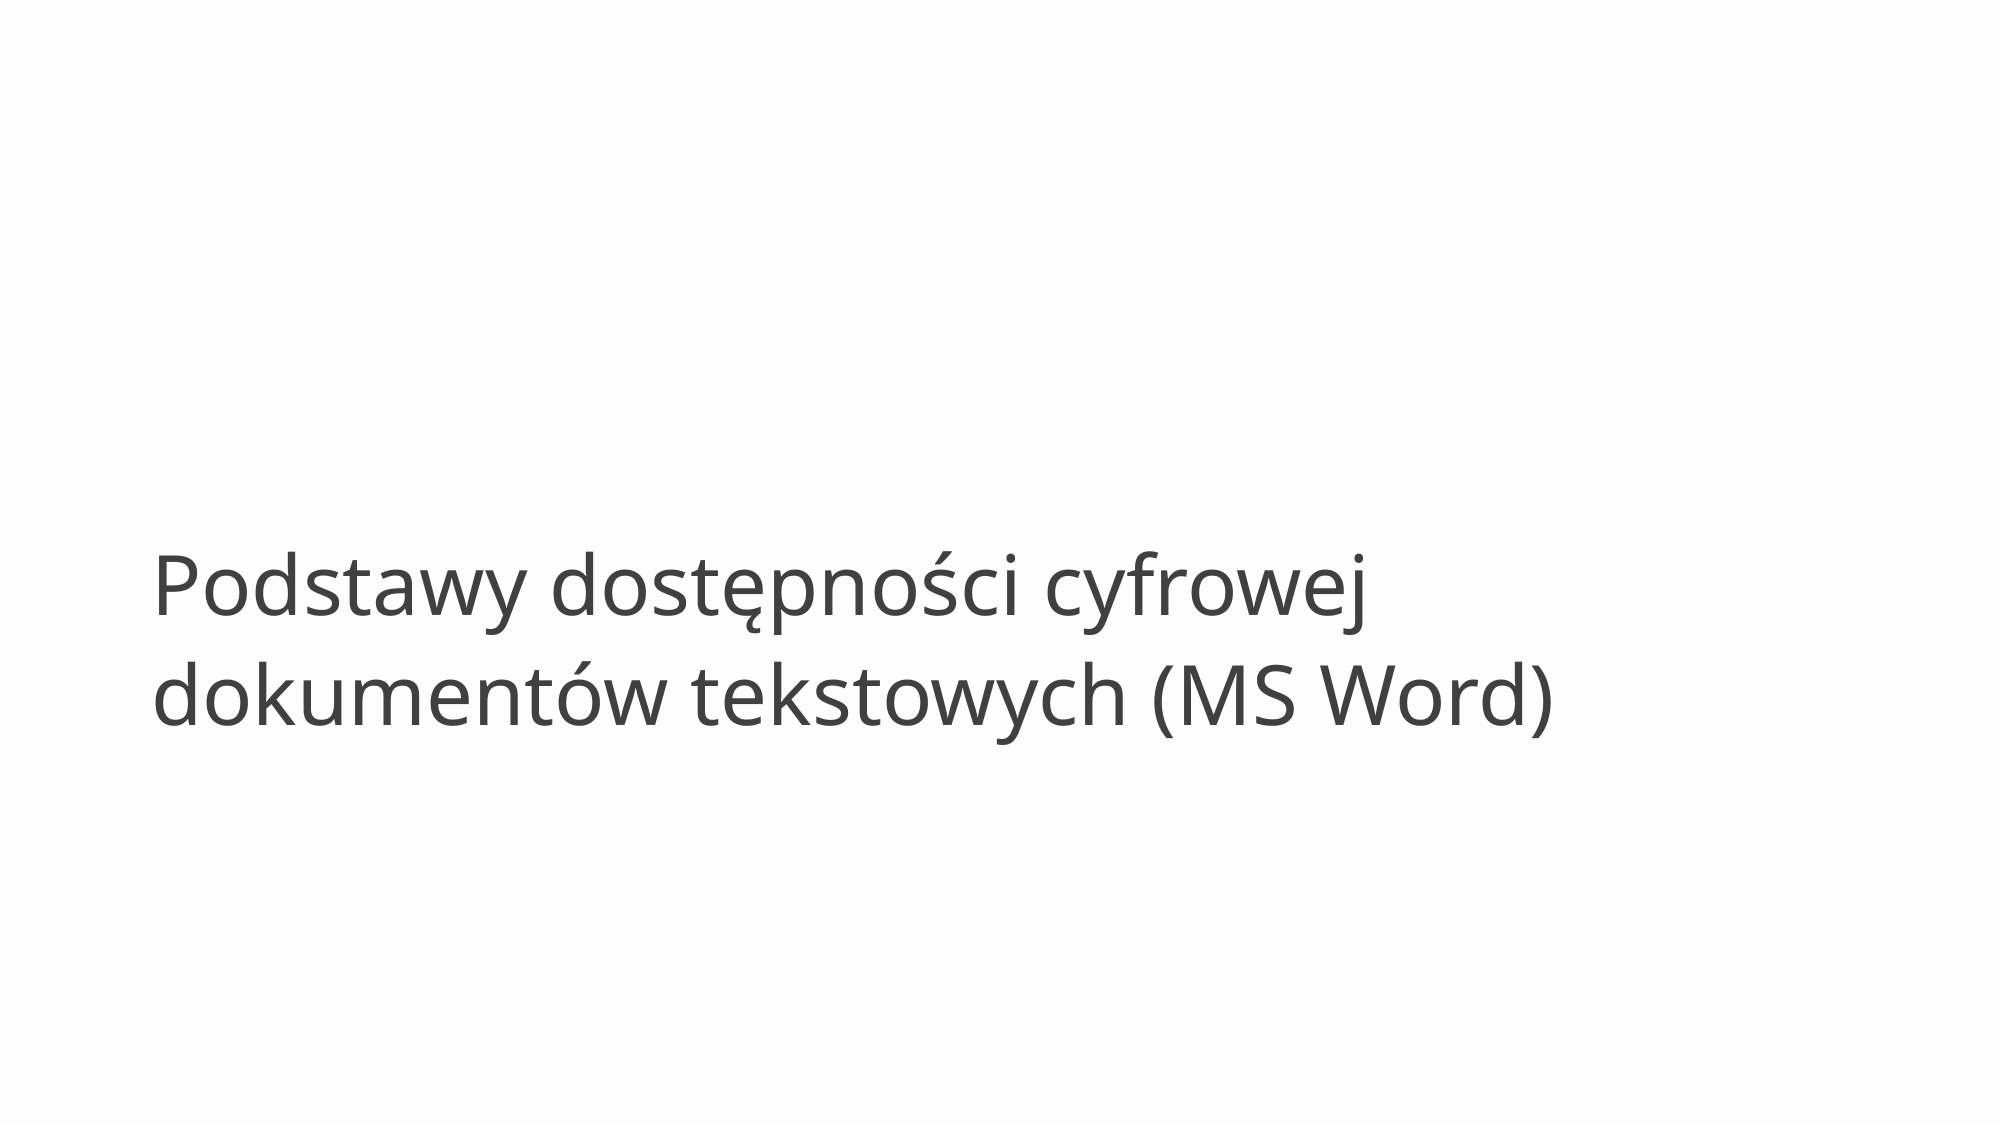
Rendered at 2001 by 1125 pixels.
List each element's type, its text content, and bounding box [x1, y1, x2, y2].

title Podstawy dostępności cyfrowej dokumentów tekstowych (MS Word) [136, 514, 1862, 882]
